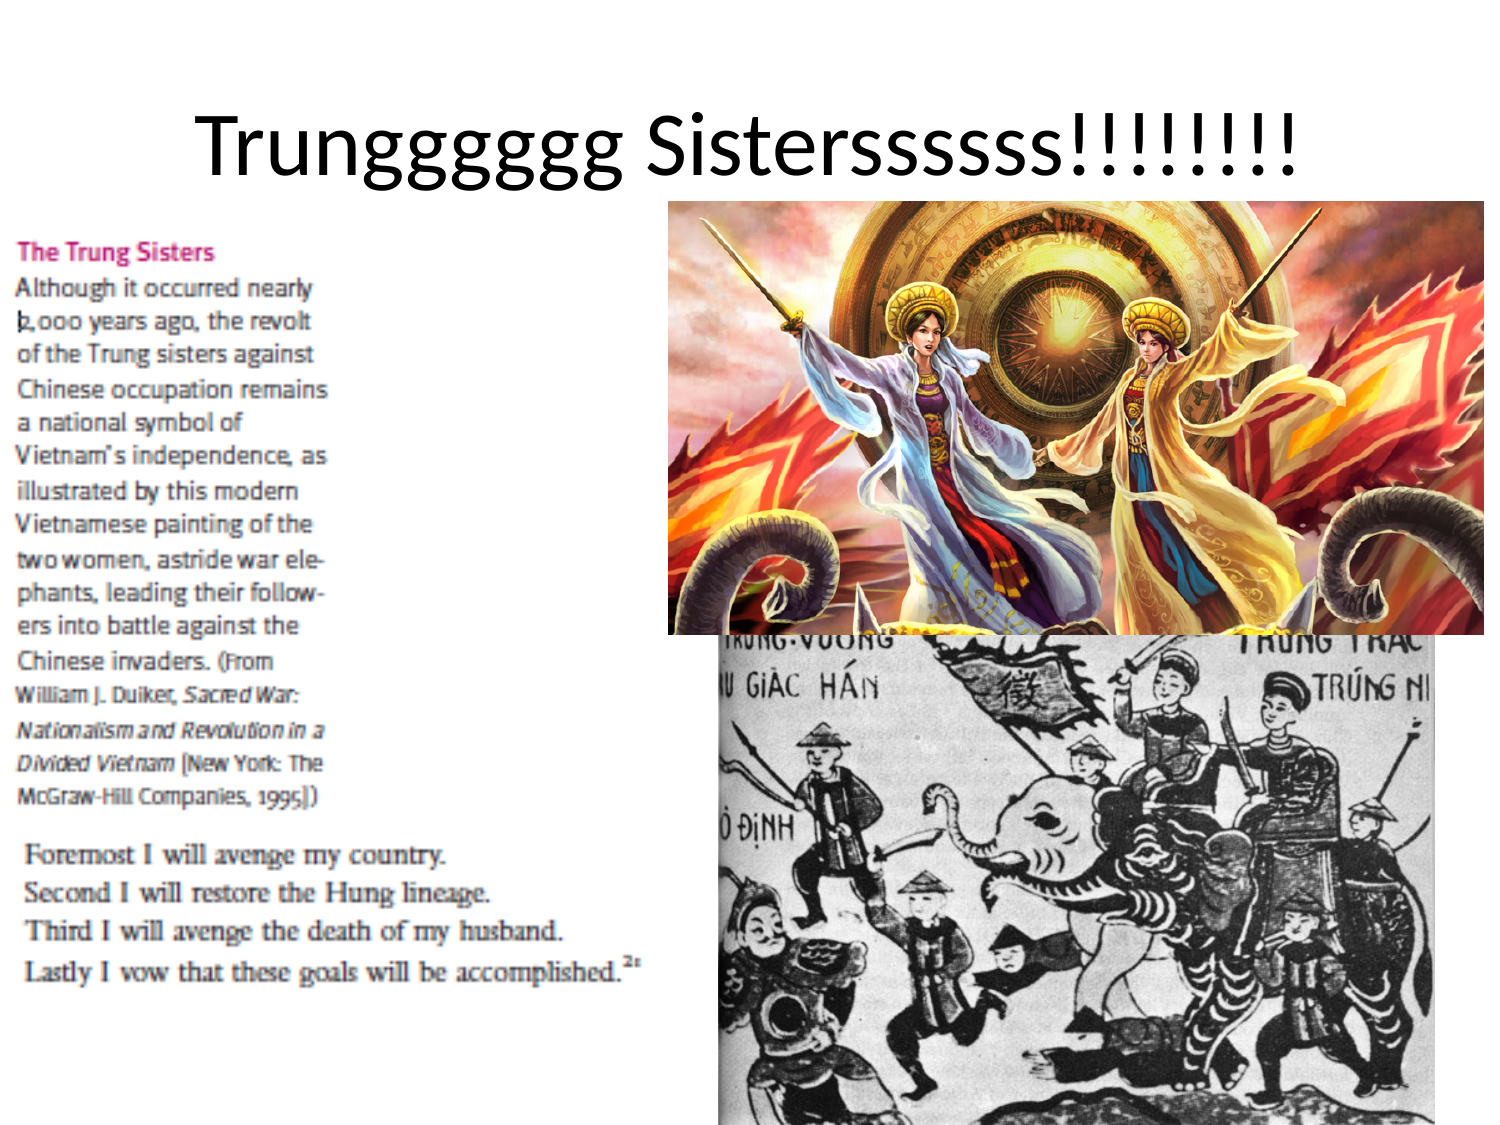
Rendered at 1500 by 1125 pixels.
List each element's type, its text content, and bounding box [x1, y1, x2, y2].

picture [668, 201, 1485, 1125]
picture [0, 824, 672, 1009]
picture [0, 218, 346, 819]
title Trungggggg Sisterssssss!!!!!!!! [75, 45, 1425, 233]
